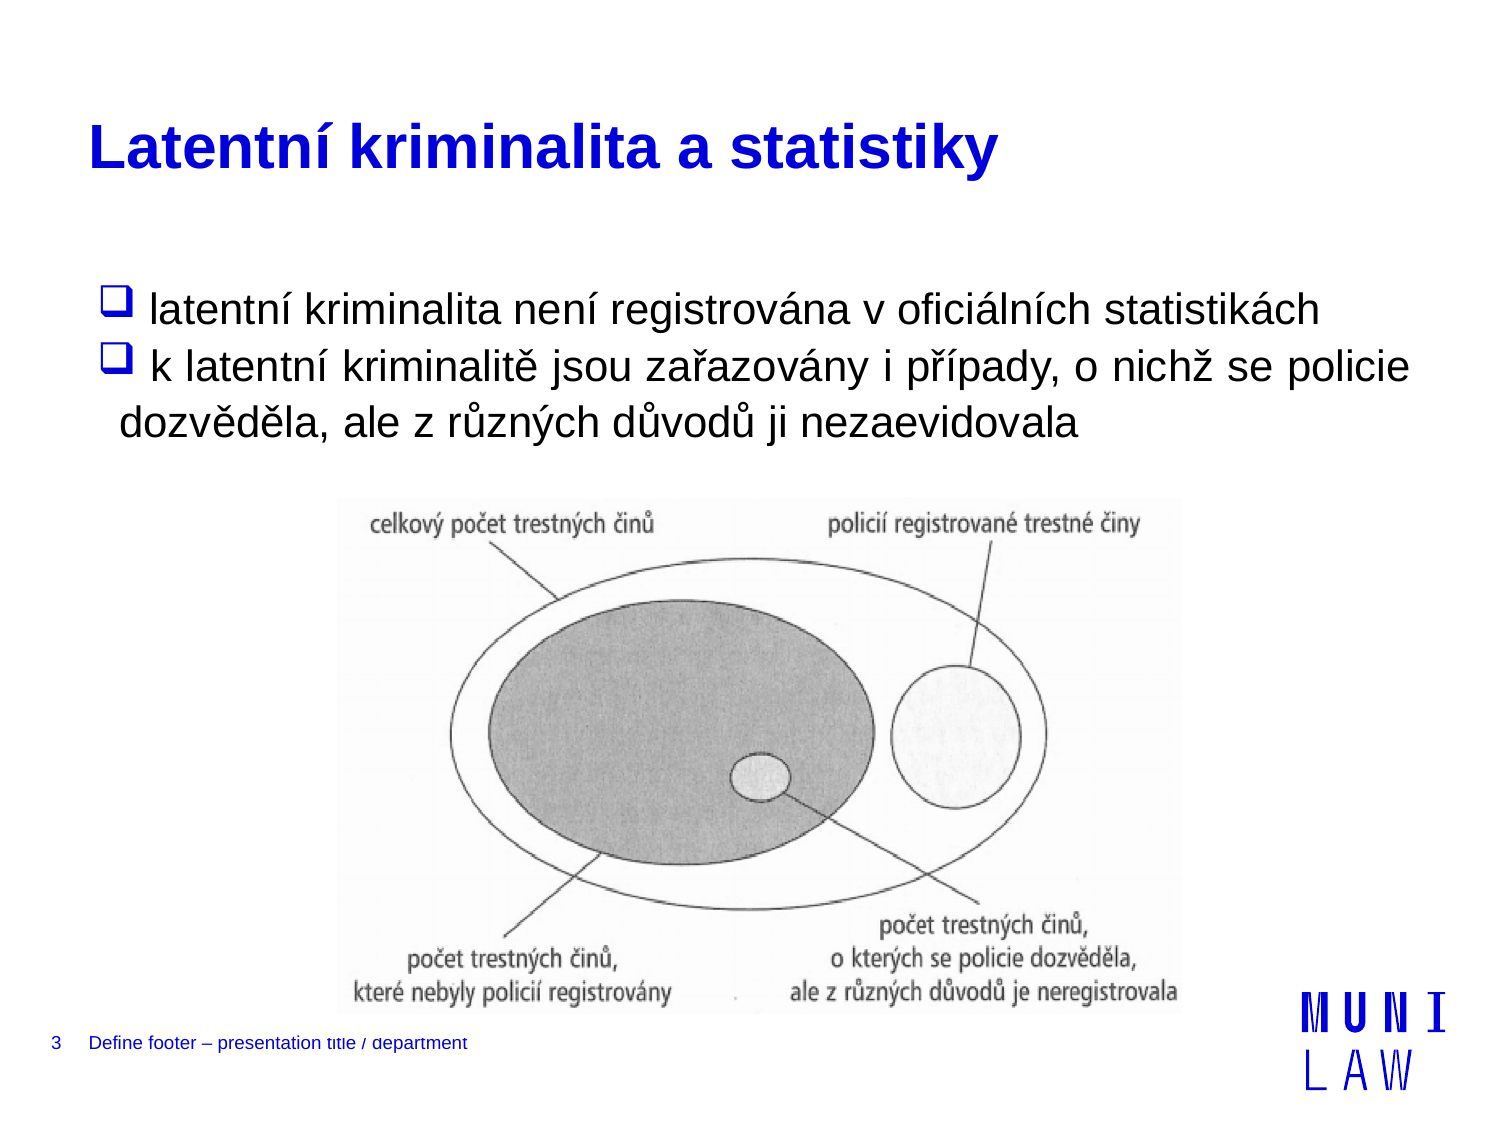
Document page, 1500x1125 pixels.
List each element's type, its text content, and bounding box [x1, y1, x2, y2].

title Latentní kriminalita a statistiky [88, 118, 1412, 193]
list latentní kriminalita není registrována v oficiálních statistikách k latentní kriminalitě jsou zařazovány i případy, o nichž se policie dozvěděla, ale z různých důvodů ji nezaevidovala [88, 277, 1412, 957]
footer Define footer – presentation title / department [88, 1021, 1063, 1063]
picture [322, 472, 1220, 1038]
slide_number 3 [50, 1021, 82, 1063]
